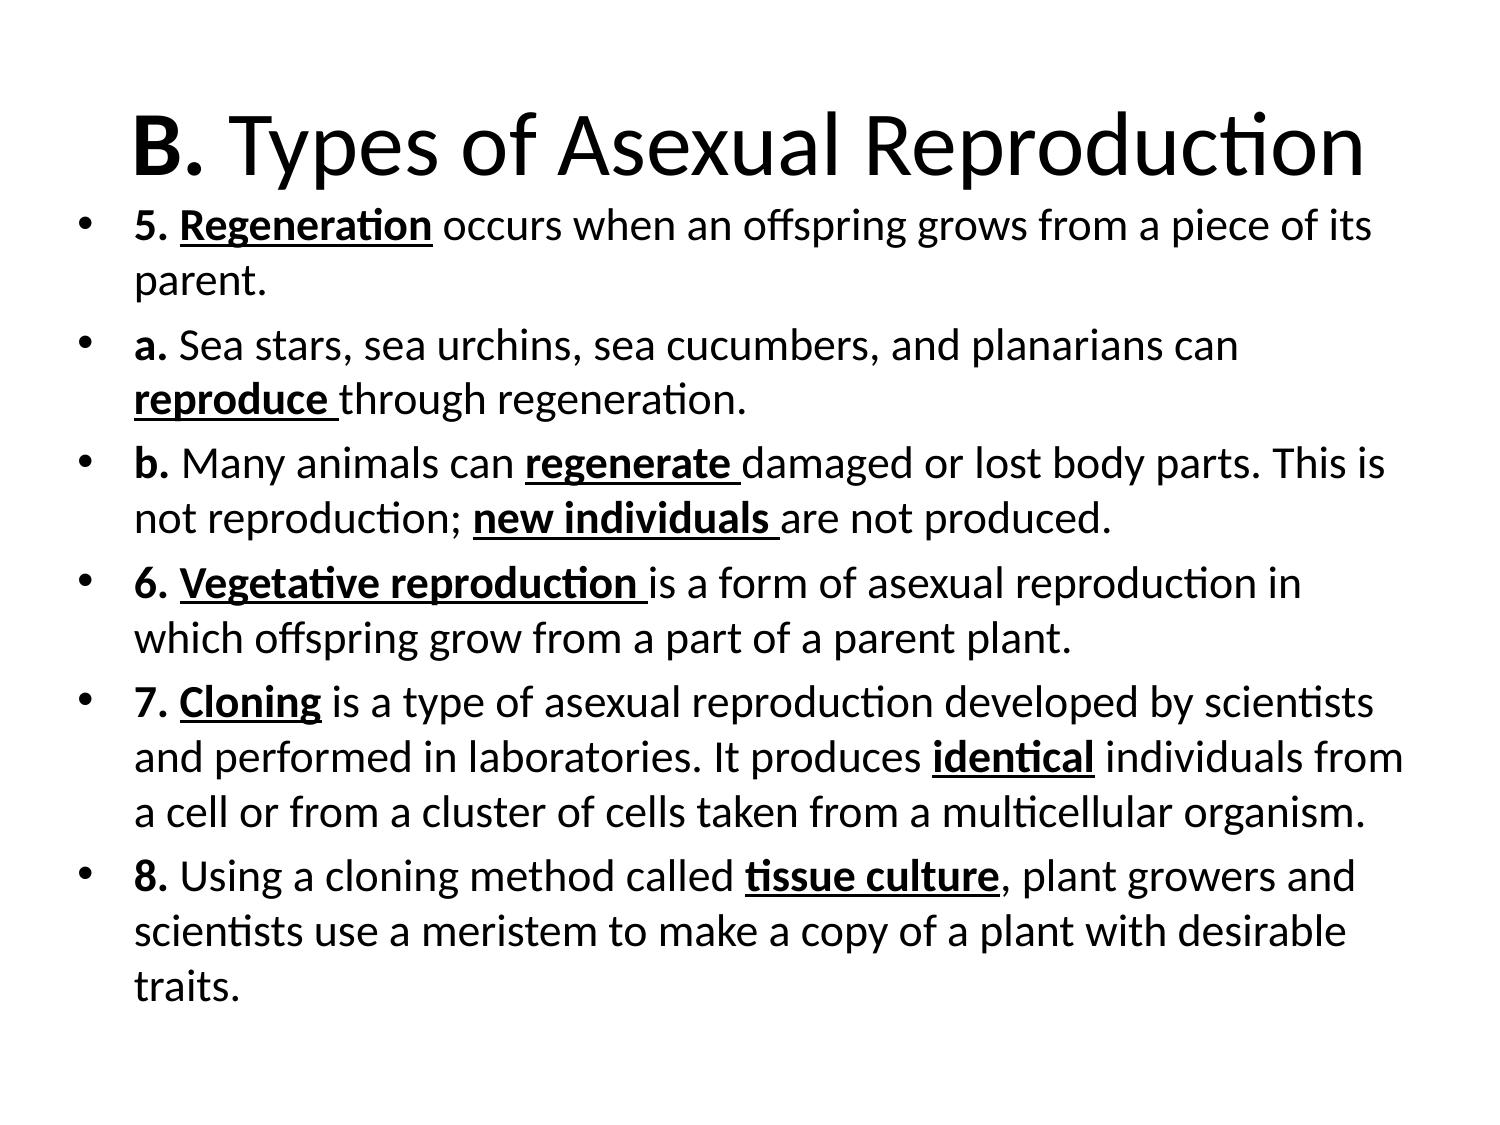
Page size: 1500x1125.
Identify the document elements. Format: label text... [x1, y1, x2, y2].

title B. Types of Asexual Reproduction [75, 45, 1425, 187]
list 5. Regeneration occurs when an offspring grows from a piece of its parent. a. Sea stars, sea urchins, sea cucumbers, and planarians can reproduce through regeneration. b. Many animals can regenerate damaged or lost body parts. This is not reproduction; new individuals are not produced. 6. Vegetative reproduction is a form of asexual reproduction in which offspring grow from a part of a parent plant. 7. Cloning is a type of asexual reproduction developed by scientists and performed in laboratories. It produces identical individuals from a cell or from a cluster of cells taken from a multicellular organism. 8. Using a cloning method called tissue culture, plant growers and scientists use a meristem to make a copy of a plant with desirable traits. [62, 187, 1438, 1075]
